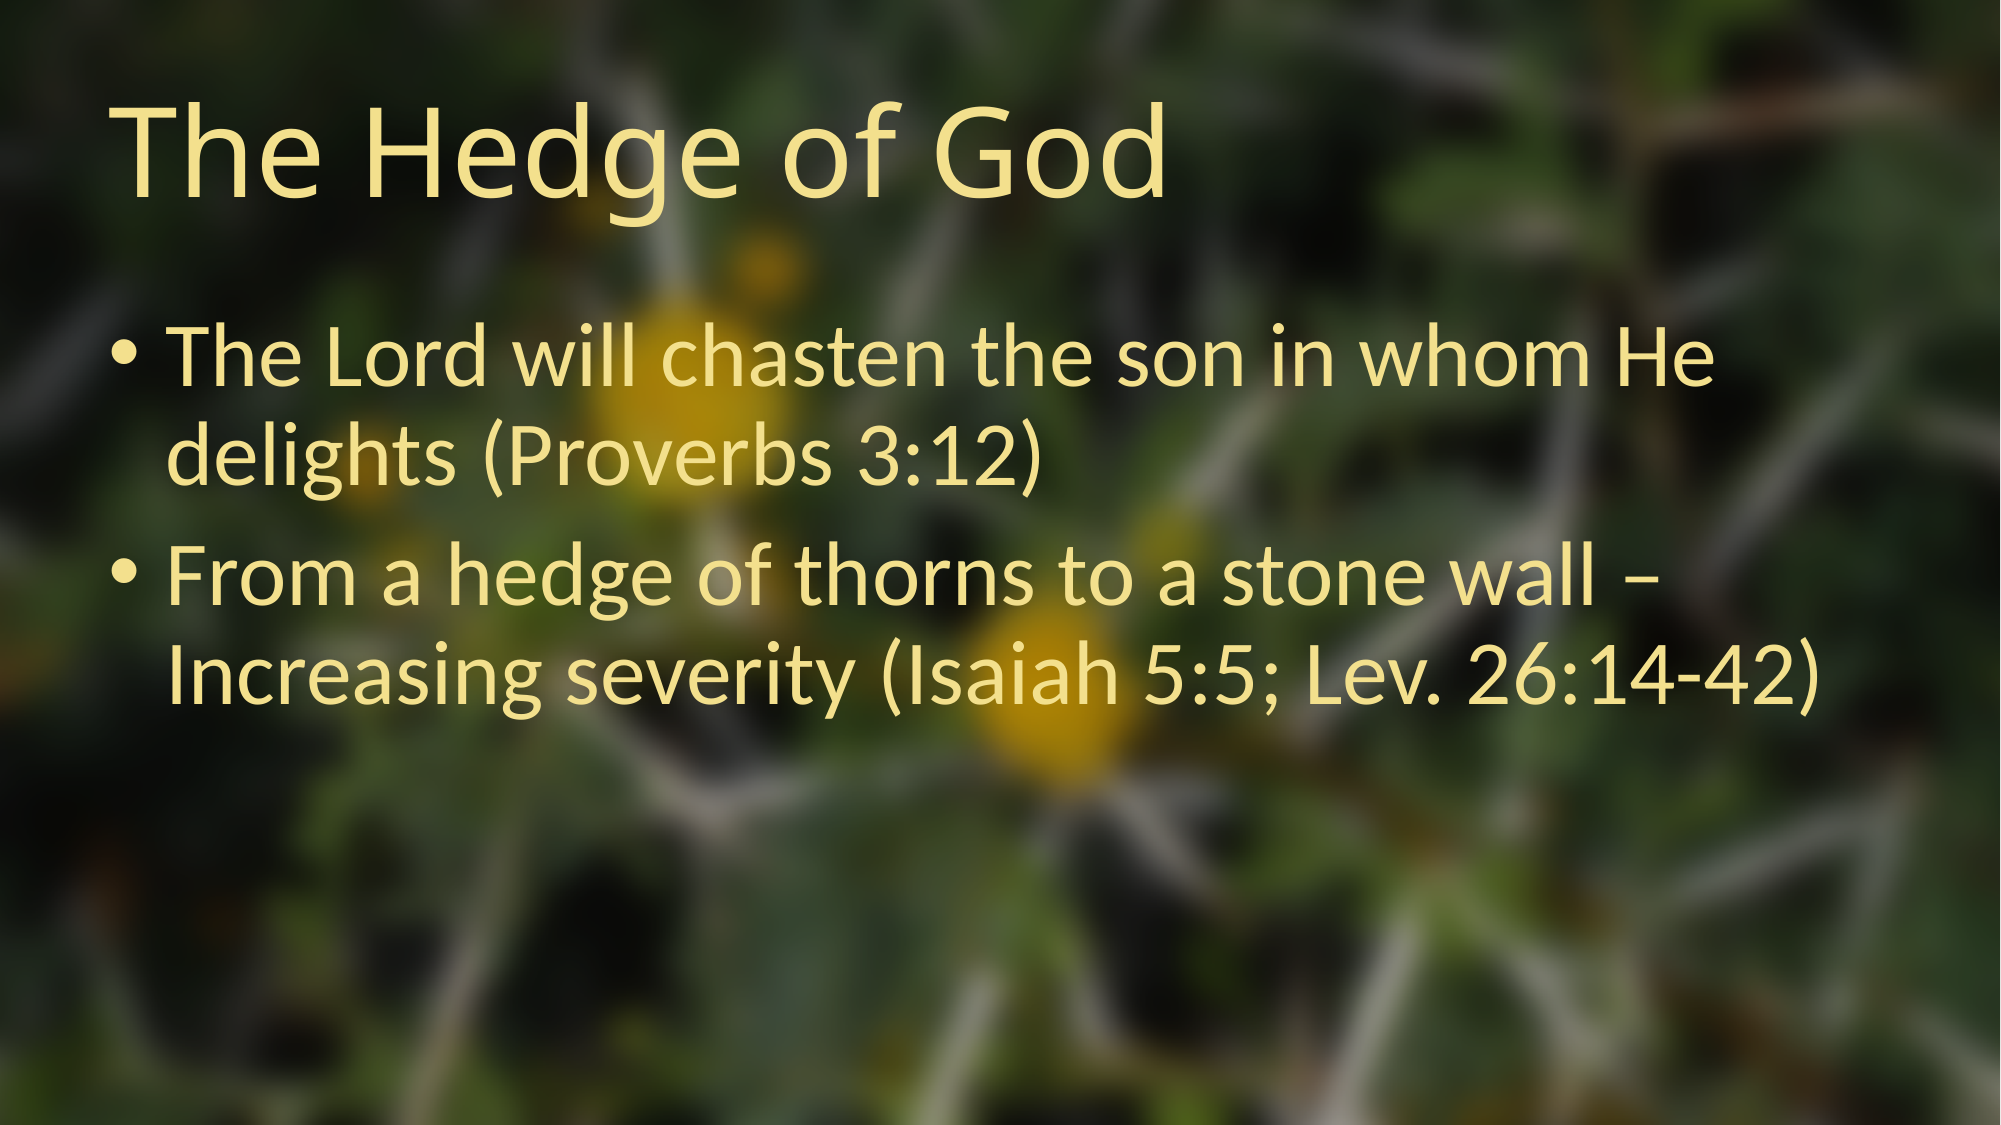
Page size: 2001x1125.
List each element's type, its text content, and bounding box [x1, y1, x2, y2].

title The Hedge of God [93, 59, 1863, 255]
list The Lord will chasten the son in whom He delights (Proverbs 3:12) From a hedge of thorns to a stone wall – Increasing severity (Isaiah 5:5; Lev. 26:14-42) [93, 299, 1906, 1014]
picture [0, 0, 2001, 1125]
